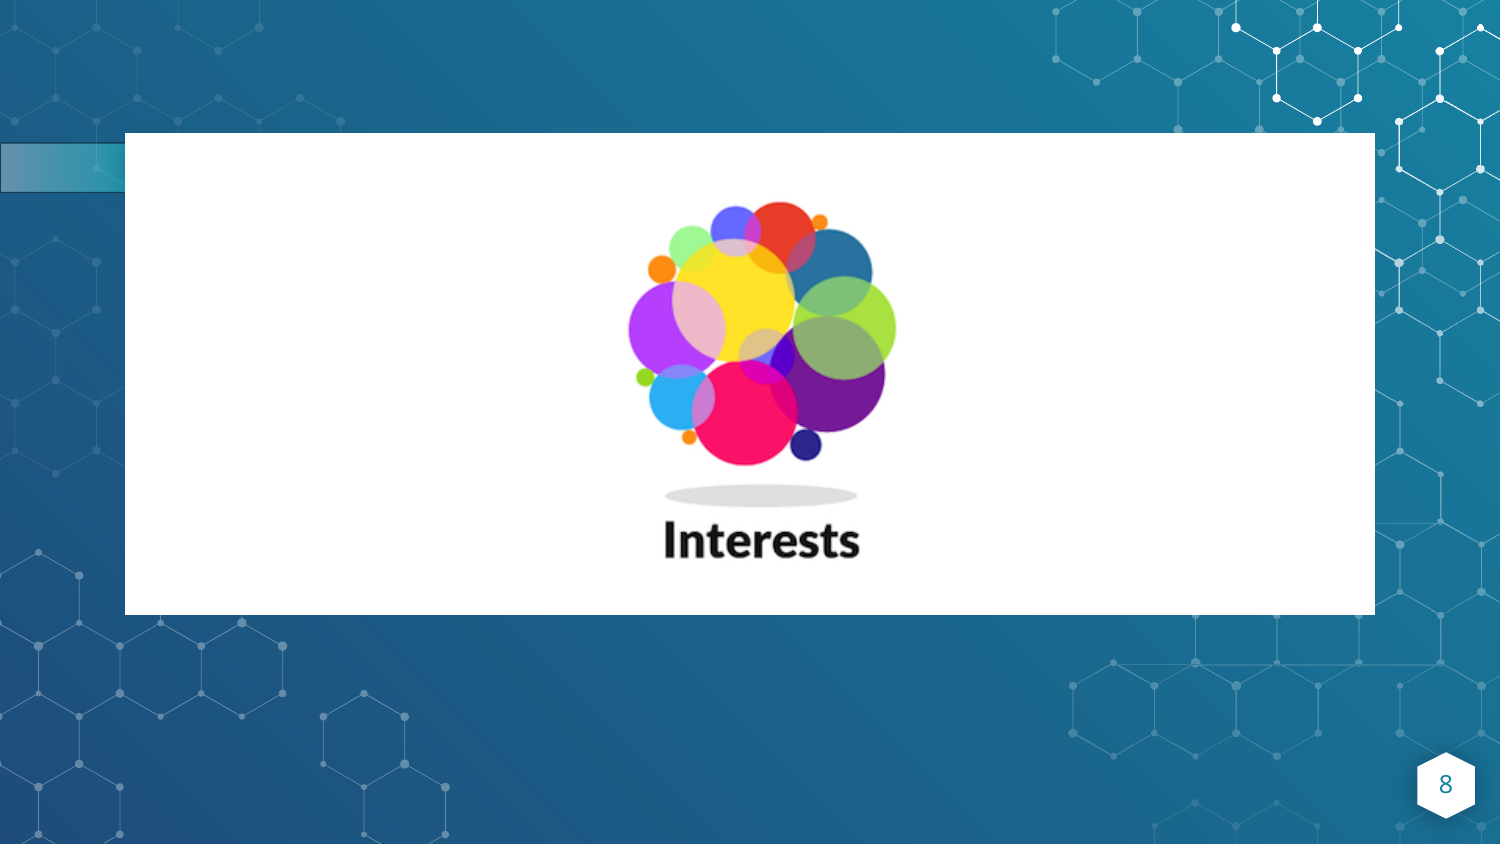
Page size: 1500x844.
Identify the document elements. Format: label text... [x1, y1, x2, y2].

slide_number 8 [1417, 752, 1475, 819]
picture [124, 133, 1376, 615]
